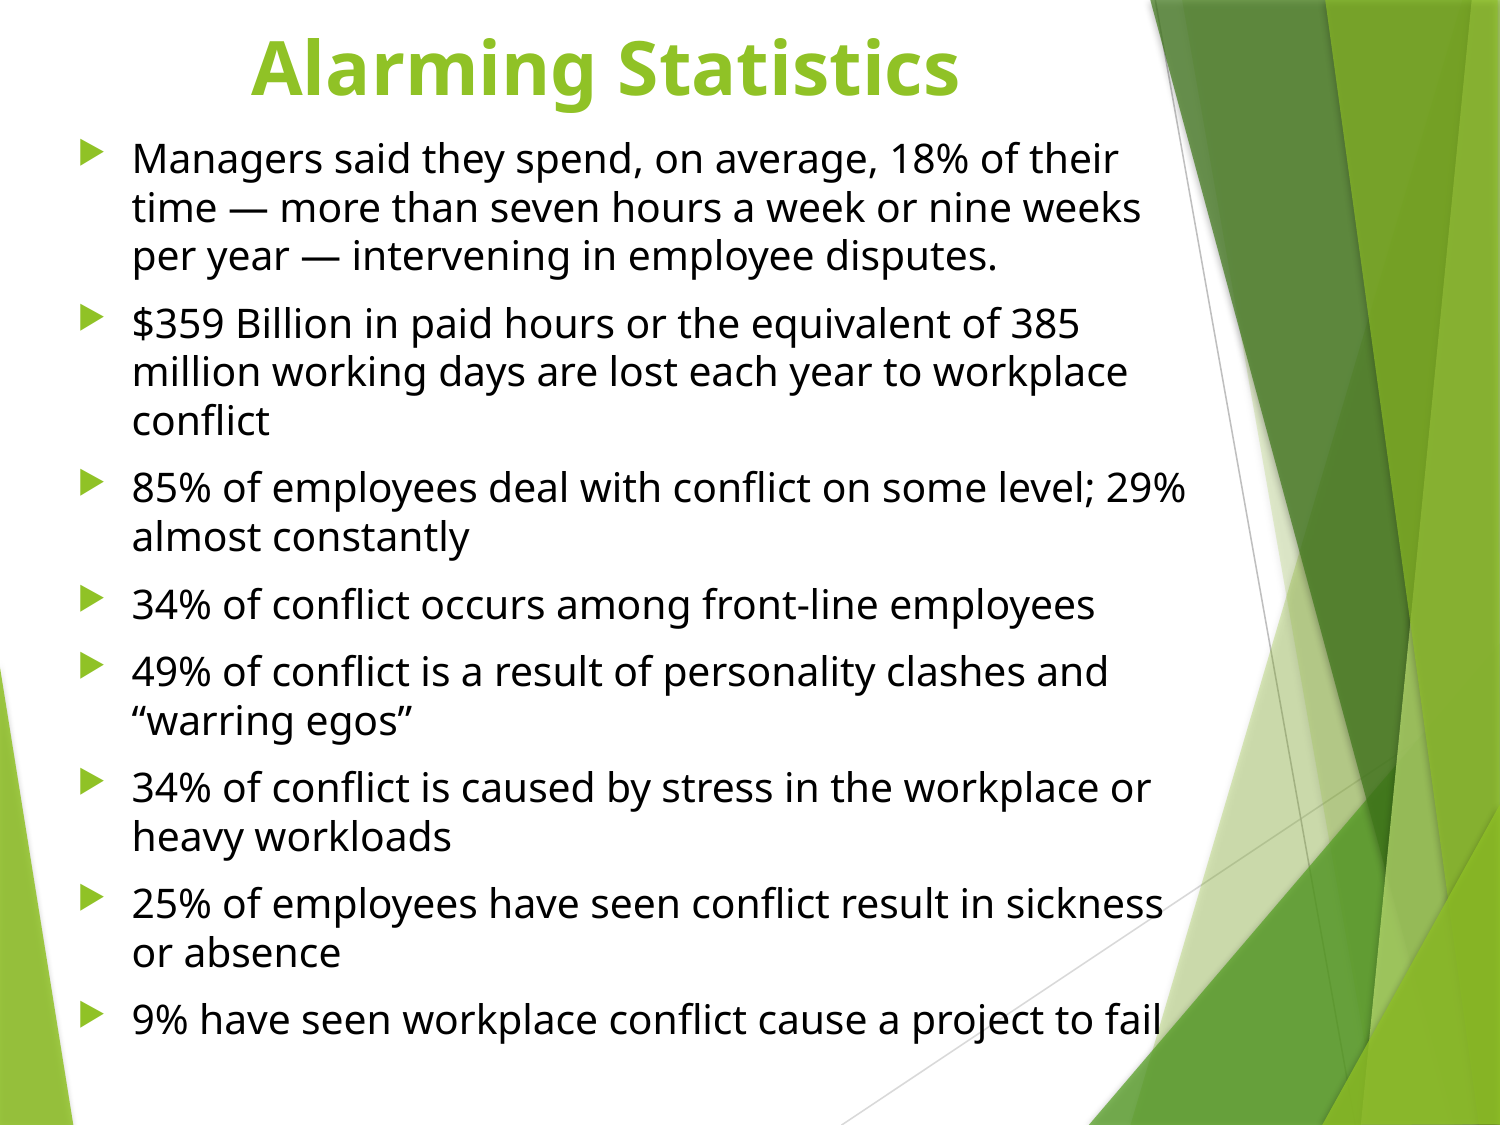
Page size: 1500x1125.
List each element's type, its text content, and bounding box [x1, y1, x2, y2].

title Alarming Statistics [37, 12, 1175, 125]
list Managers said they spend, on average, 18% of their time — more than seven hours a week or nine weeks per year — intervening in employee disputes. $359 Billion in paid hours or the equivalent of 385 million working days are lost each year to workplace conflict 85% of employees deal with conflict on some level; 29% almost constantly 34% of conflict occurs among front-line employees 49% of conflict is a result of personality clashes and “warring egos” 34% of conflict is caused by stress in the workplace or heavy workloads 25% of employees have seen conflict result in sickness or absence 9% have seen workplace conflict cause a project to fail [62, 125, 1213, 1057]
